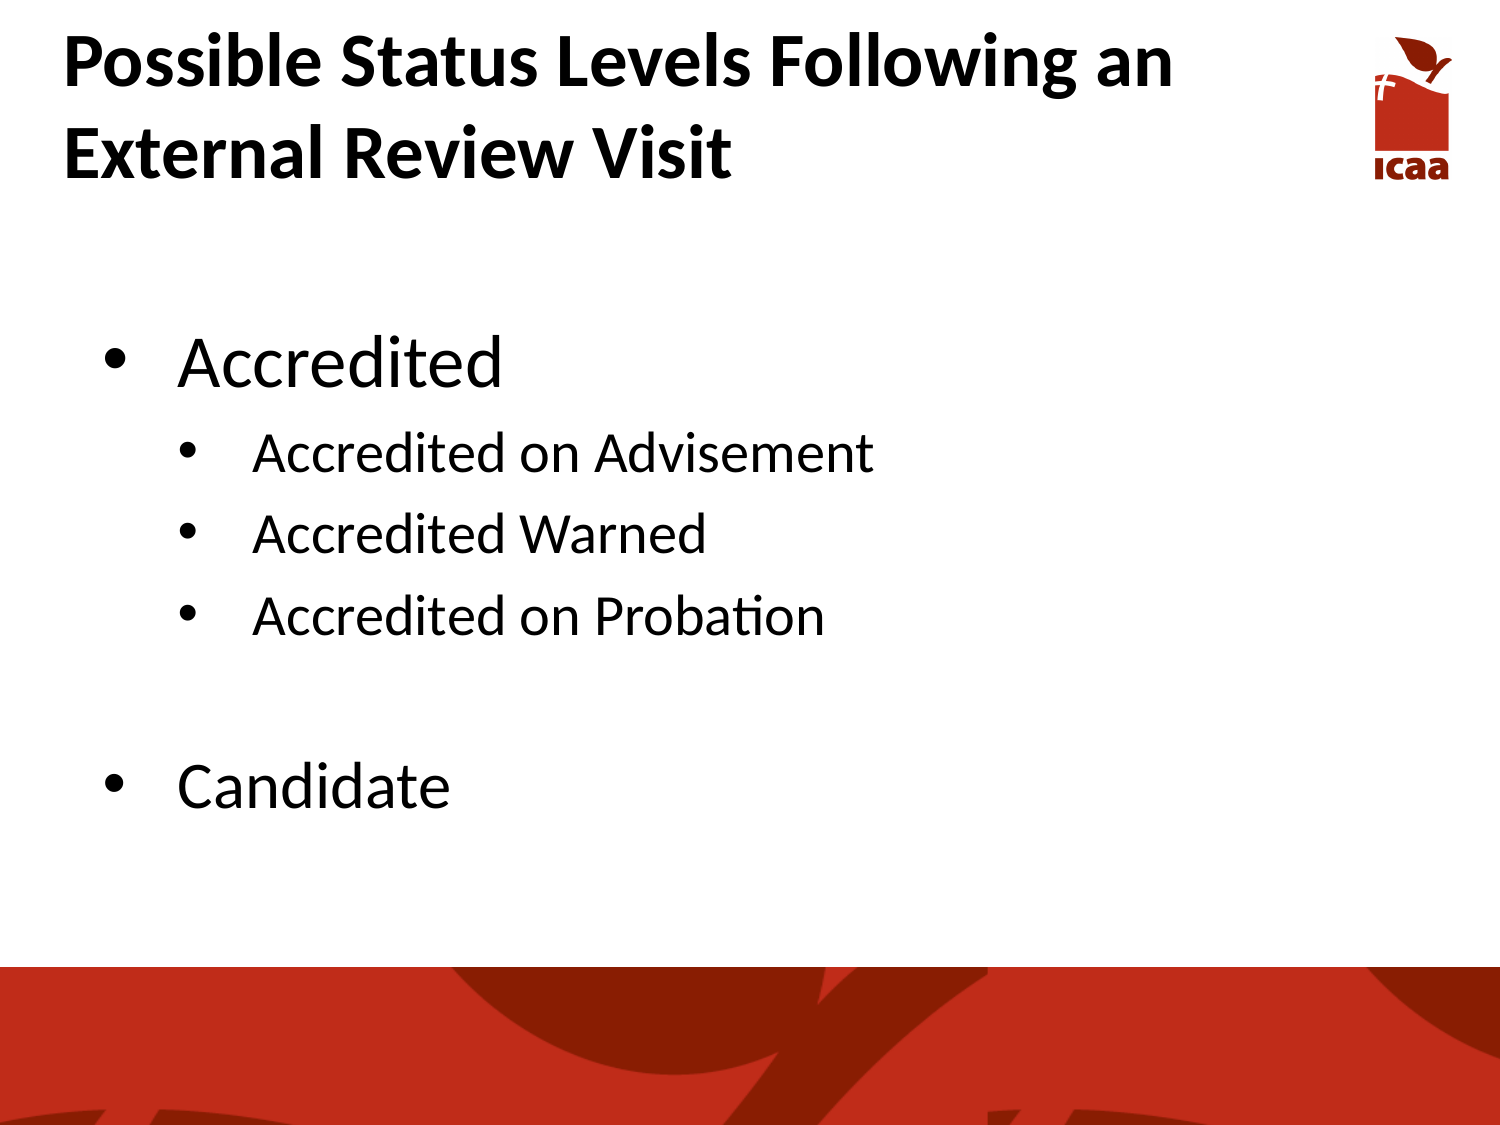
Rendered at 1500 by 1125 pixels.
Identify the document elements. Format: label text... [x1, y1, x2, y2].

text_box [0, 967, 1500, 1125]
subtitle Accredited Accredited on Advisement Accredited Warned Accredited on Probation Candidate [87, 304, 1452, 895]
picture [1375, 37, 1452, 180]
title Possible Status Levels Following an External Review Visit [48, 0, 1275, 204]
